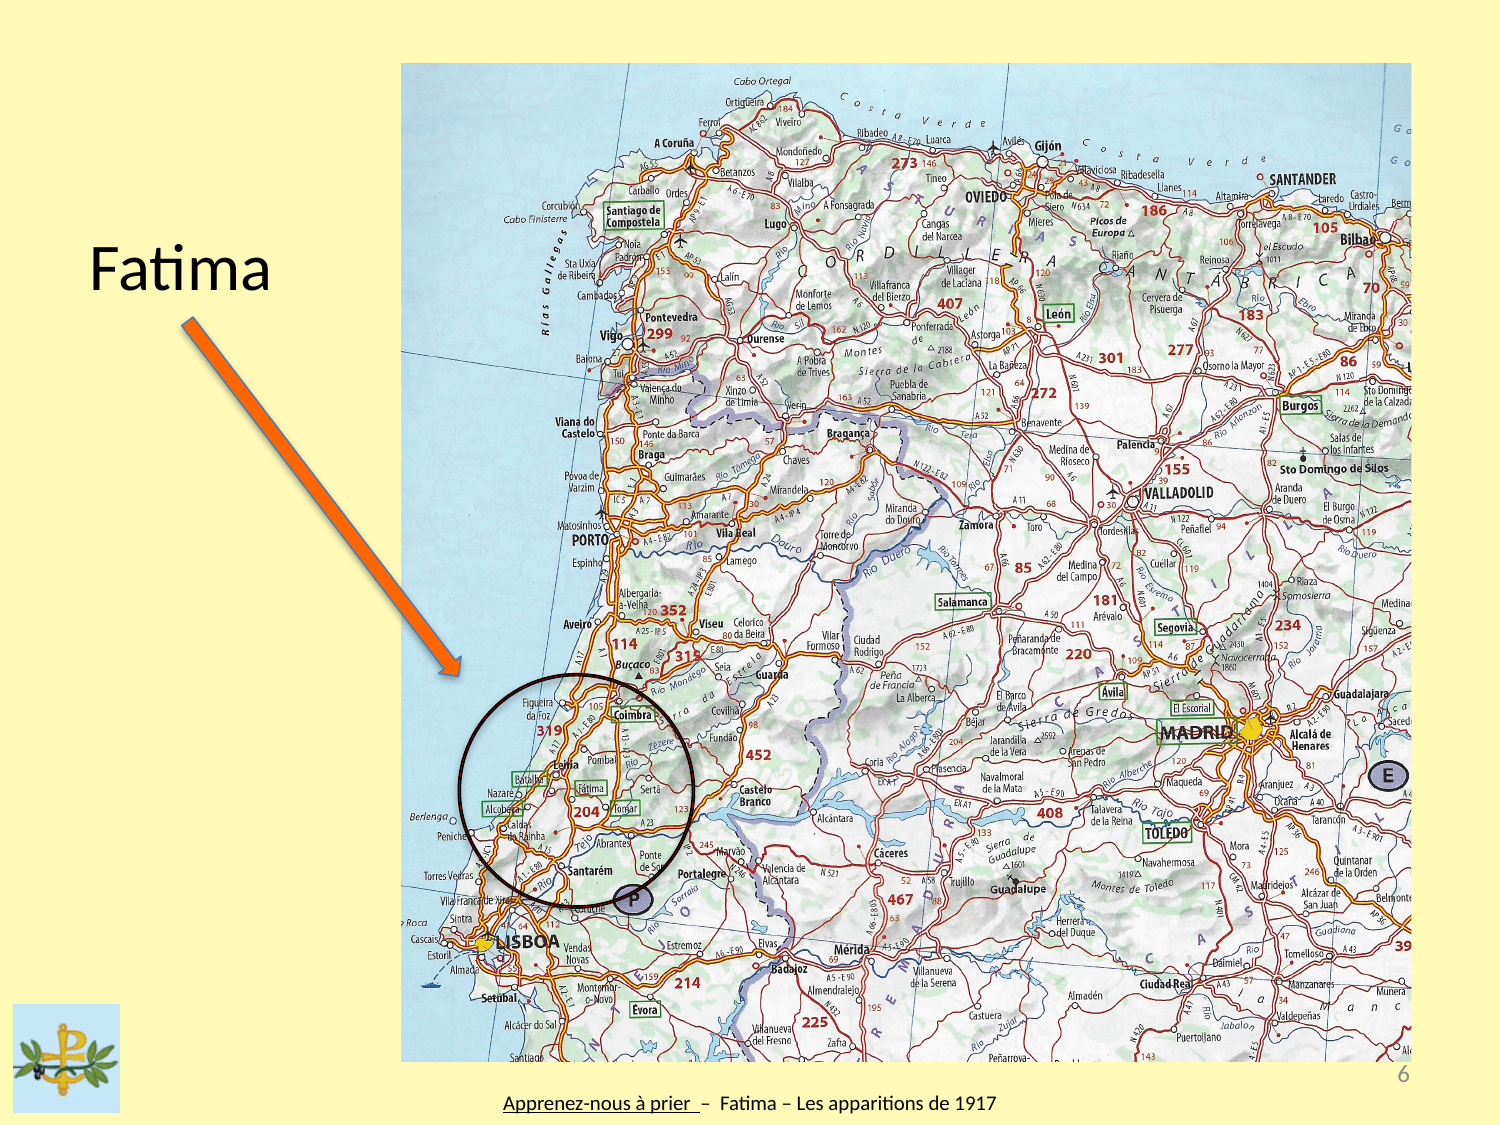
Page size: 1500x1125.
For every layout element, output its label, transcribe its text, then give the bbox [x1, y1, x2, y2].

text_box Fatima [74, 216, 294, 312]
slide_number 6 [1074, 1042, 1425, 1103]
text_box [181, 316, 395, 607]
picture [400, 63, 1412, 1062]
text_box Apprenez-nous à prier – Fatima – Les apparitions de 1917 [488, 1082, 1012, 1123]
picture [12, 1004, 120, 1113]
